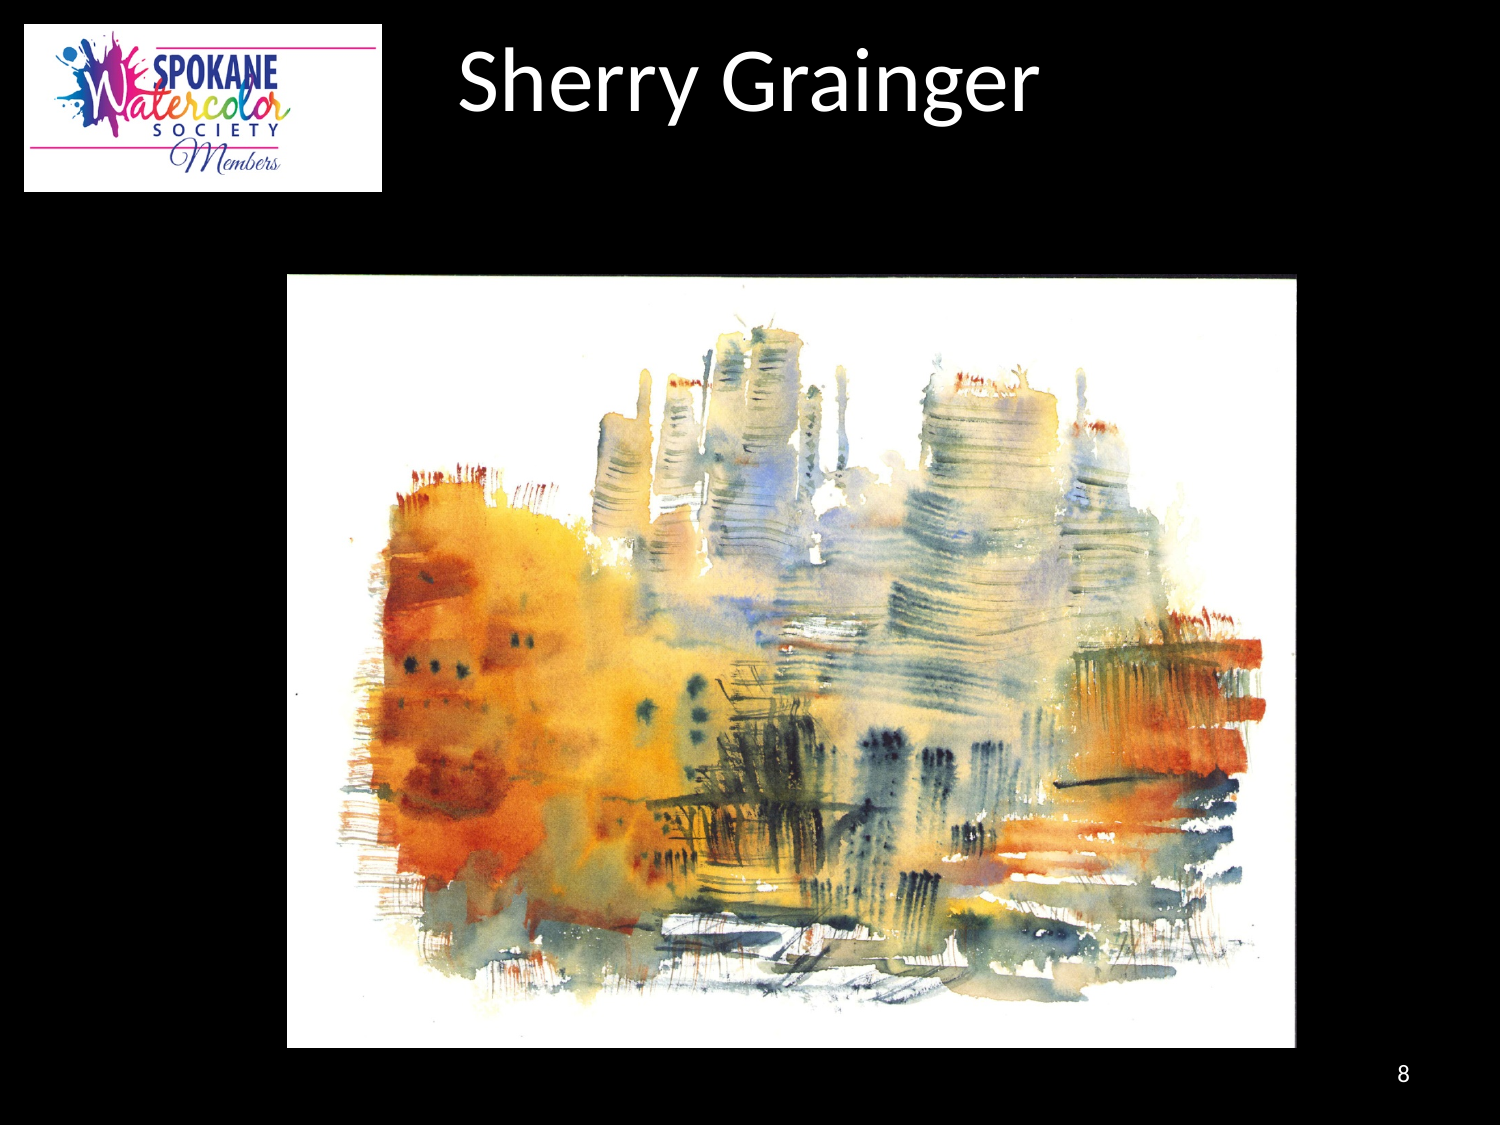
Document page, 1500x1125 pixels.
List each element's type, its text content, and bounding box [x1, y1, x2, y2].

picture [287, 274, 1298, 1049]
title Sherry Grainger [0, 0, 1500, 150]
slide_number 8 [1074, 1042, 1425, 1103]
picture [24, 24, 382, 192]
